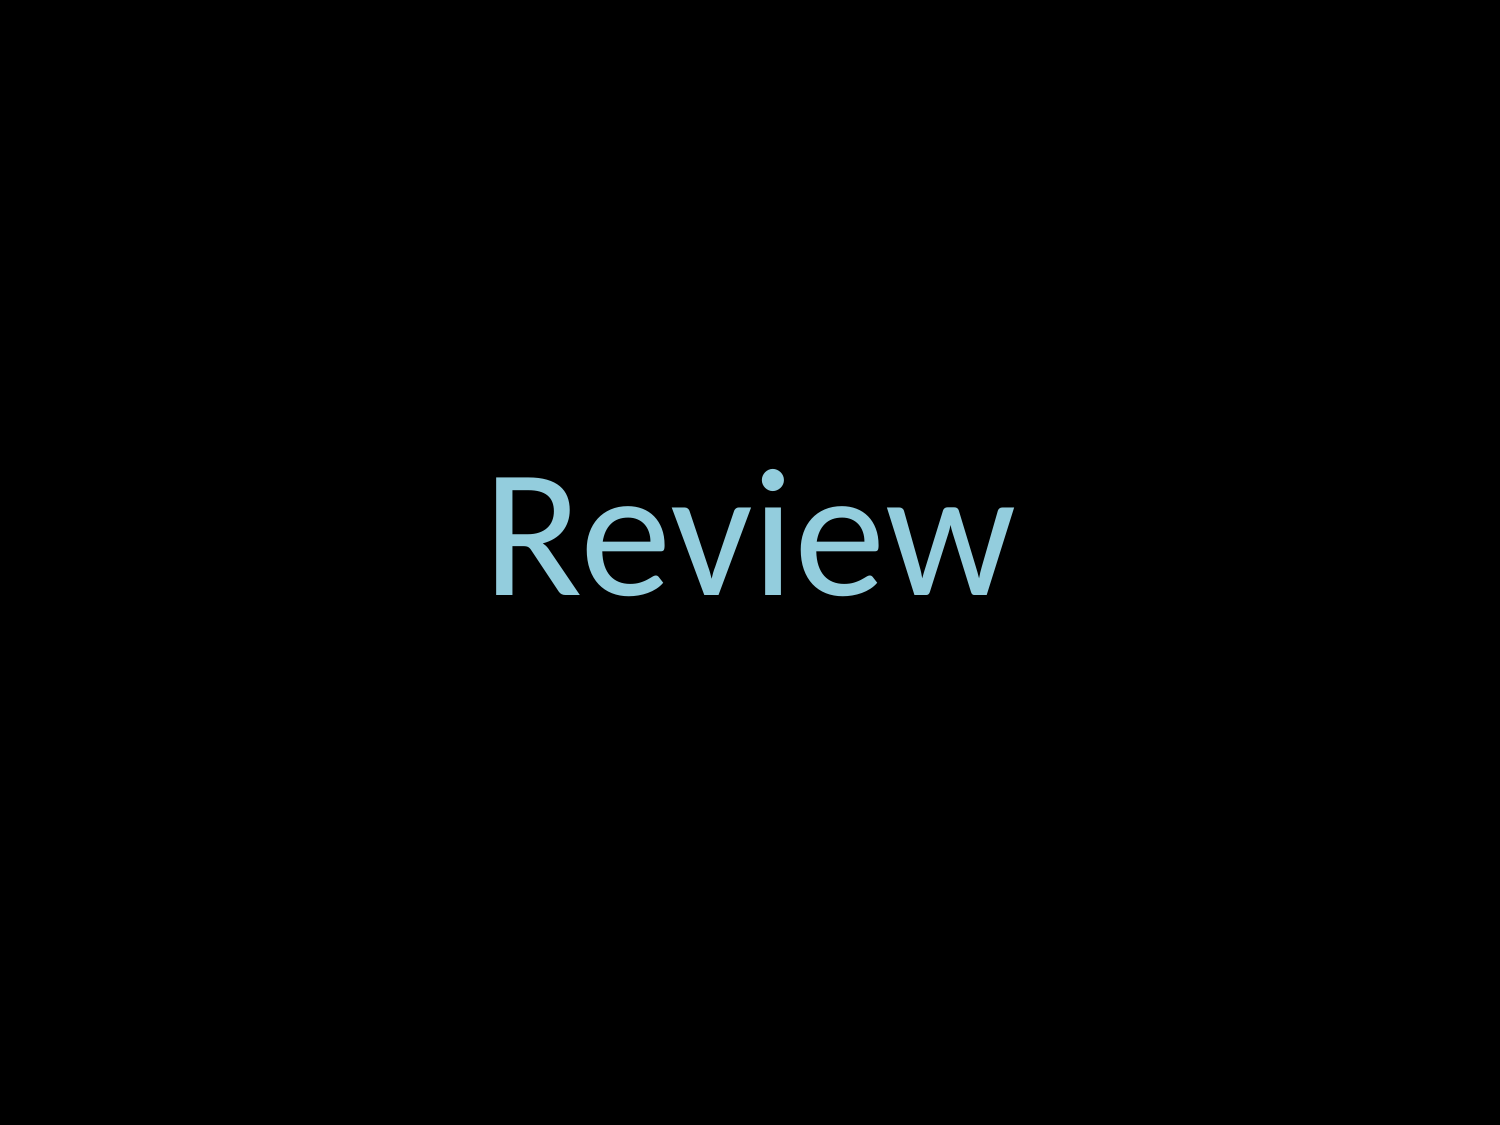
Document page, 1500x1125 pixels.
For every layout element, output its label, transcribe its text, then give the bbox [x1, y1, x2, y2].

title Review [75, 0, 1425, 1100]
